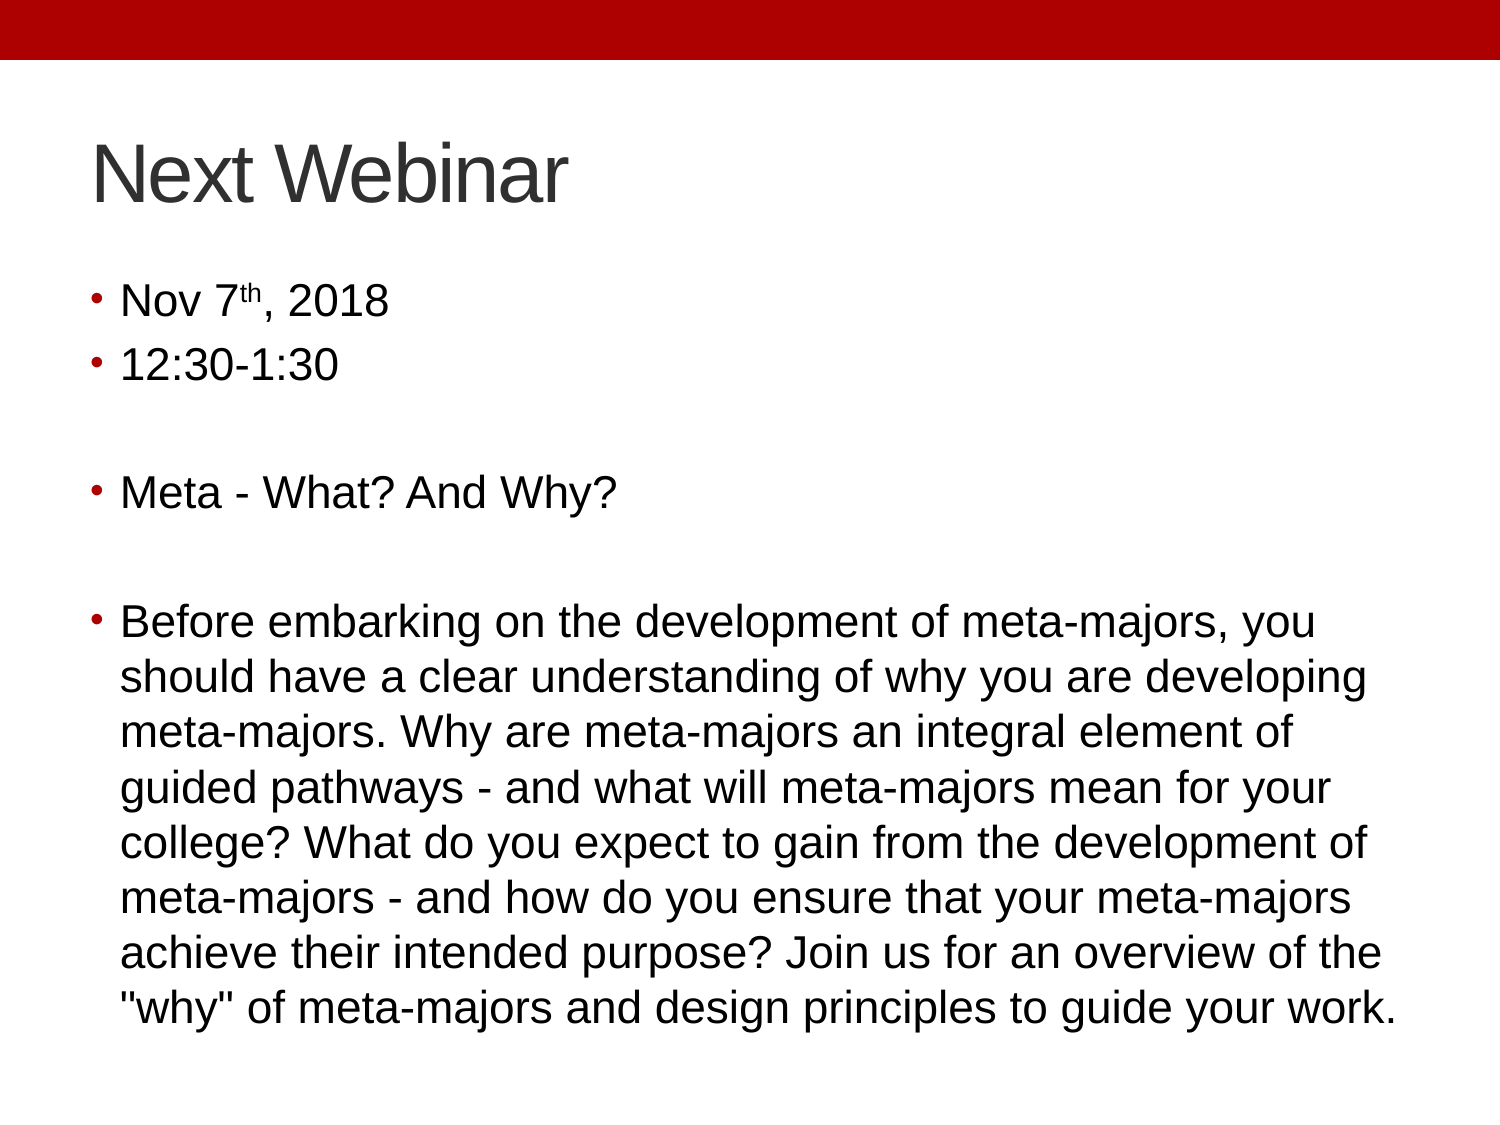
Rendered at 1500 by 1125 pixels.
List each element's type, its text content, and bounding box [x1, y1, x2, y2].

title Next Webinar [75, 87, 1425, 250]
list Nov 7th, 2018 12:30-1:30 Meta - What? And Why? Before embarking on the development of meta-majors, you should have a clear understanding of why you are developing meta-majors. Why are meta-majors an integral element of guided pathways - and what will meta-majors mean for your college? What do you expect to gain from the development of meta-majors - and how do you ensure that your meta-majors achieve their intended purpose? Join us for an overview of the "why" of meta-majors and design principles to guide your work. [75, 262, 1425, 1063]
